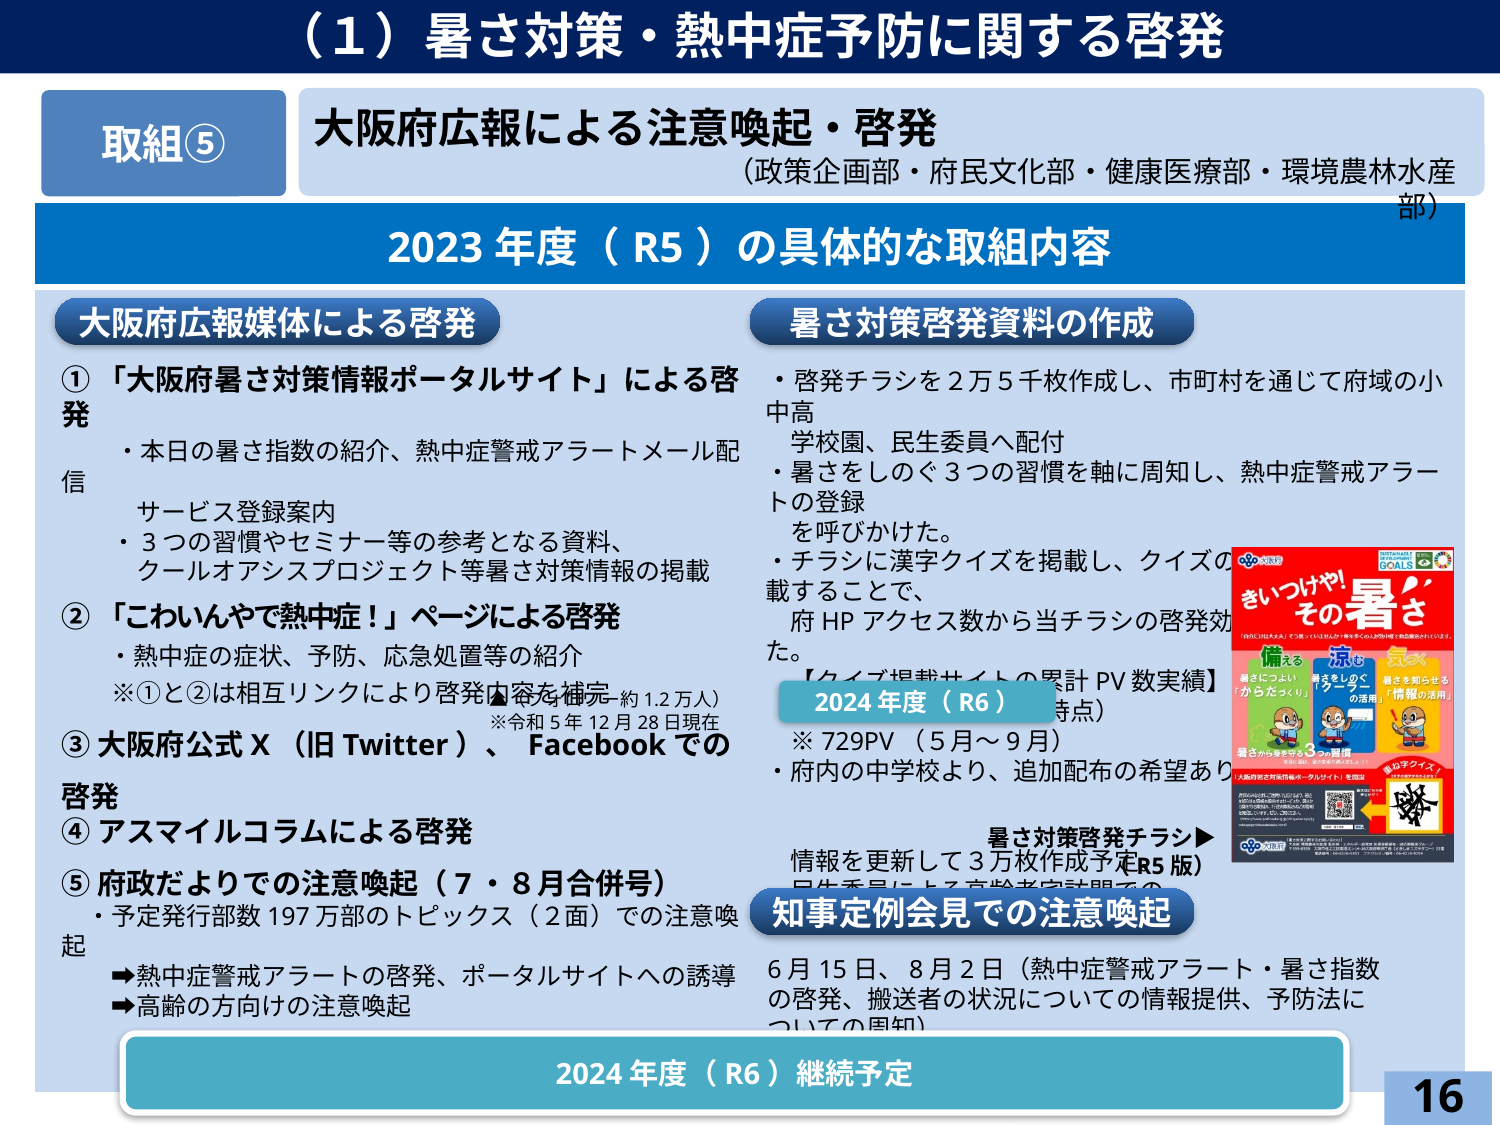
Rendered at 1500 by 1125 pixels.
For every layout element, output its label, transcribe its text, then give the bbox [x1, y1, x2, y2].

table_header 2023年度（R5）の具体的な取組内容 [35, 203, 1465, 284]
text_box ▲（フォロワー約1.2万人） ※令和5年12月28日現在 [455, 680, 750, 752]
text_box 6月15日、8月2日（熱中症警戒アラート・暑さ指数の啓発、搬送者の状況についての情報提供、予防法についての周知） [752, 945, 1404, 1058]
text_box 暑さ対策啓発資料の作成 [749, 297, 1195, 346]
text_box 16 [1384, 1071, 1492, 1125]
picture [1230, 547, 1454, 863]
text_box 暑さ対策啓発チラシ▶ （R5版） [954, 816, 1232, 876]
text_box ・啓発チラシを２万５千枚作成し、市町村を通じて府域の小中高 学校園、民生委員へ配付 ・暑さをしのぐ３つの習慣を軸に周知し、熱中症警戒アラートの登録 を呼びかけた。 ・チラシに漢字クイズを掲載し、クイズの答えを府HPに掲載することで、 府HPアクセス数から当チラシの啓発効果を計る参考とした。 【クイズ掲載サイトの累計PV数実績】 2687PV（12月31日時点） ※729PV（５月～9月） ・府内の中学校より、追加配布の希望あり。 情報を更新して３万枚作成予定。 民生委員による高齢者宅訪問での 注意喚起に活用 [750, 353, 1472, 943]
text_box 取組⑤ [39, 87, 289, 199]
text_box 2024年度（R6）継続予定 [119, 1030, 1350, 1116]
text_box 2024年度（R6） [775, 677, 1059, 726]
table_cell [35, 290, 1465, 1092]
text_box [298, 87, 1488, 197]
text_box 知事定例会見での注意喚起 [749, 888, 1195, 936]
text_box （１）暑さ対策・熱中症予防に関する啓発 [0, 0, 1500, 74]
text_box 大阪府広報媒体による啓発 [54, 297, 500, 346]
text_box ①「大阪府暑さ対策情報ポータルサイト」による啓発 ・本日の暑さ指数の紹介、熱中症警戒アラートメール配信 サービス登録案内 ・3つの習慣やセミナー等の参考となる資料、 クールオアシスプロジェクト等暑さ対策情報の掲載 ②「こわいんやで熱中症！」ページによる啓発 ・熱中症の症状、予防、応急処置等の紹介 ※①と②は相互リンクにより啓発内容を補完 ③大阪府公式X（旧Twitter）、 Facebookでの啓発 ④アスマイルコラムによる啓発 ⑤府政だよりでの注意喚起（7・８月合併号） ・予定発行部数197万部のトピックス（２面）での注意喚起 ➡熱中症警戒アラートの啓発、ポータルサイトへの誘導 ➡高齢の方向けの注意喚起 [46, 353, 750, 923]
